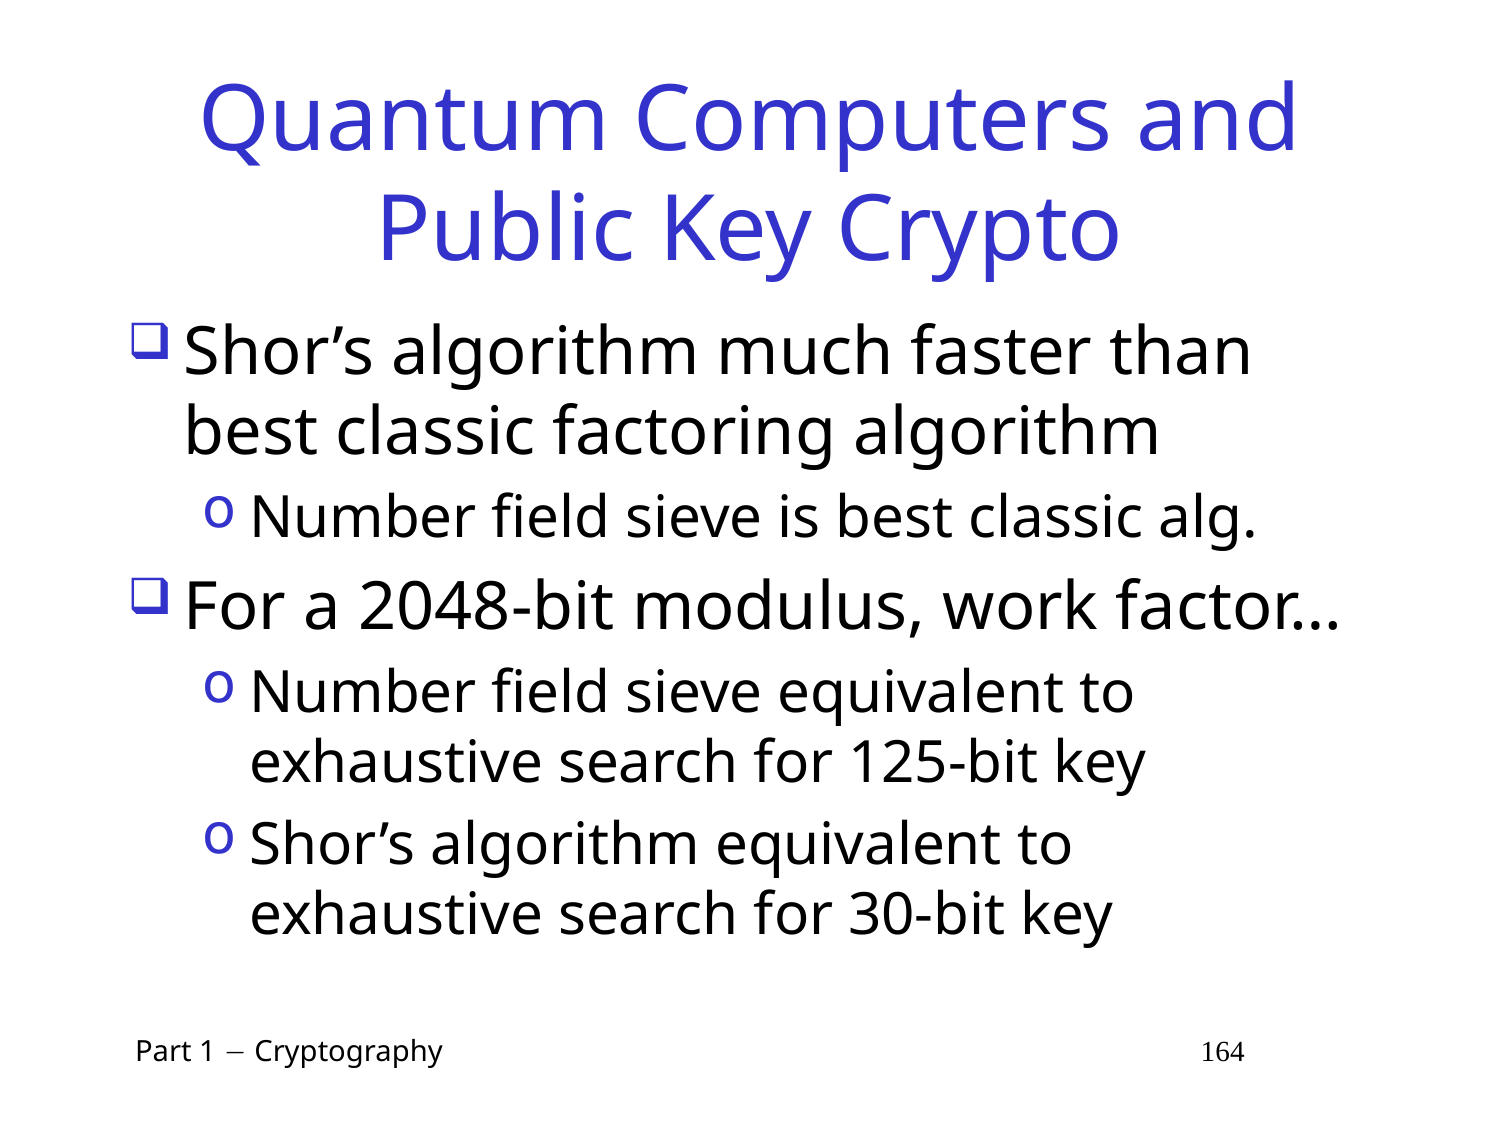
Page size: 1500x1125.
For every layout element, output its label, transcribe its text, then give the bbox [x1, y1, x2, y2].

footer Part 1  Cryptography 164 [112, 1024, 1401, 1101]
list Shor’s algorithm much faster than best classic factoring algorithm Number field sieve is best classic alg. For a 2048-bit modulus, work factor… Number field sieve equivalent to exhaustive search for 125-bit key Shor’s algorithm equivalent to exhaustive search for 30-bit key [112, 299, 1388, 976]
title Quantum Computers and Public Key Crypto [112, 74, 1388, 263]
